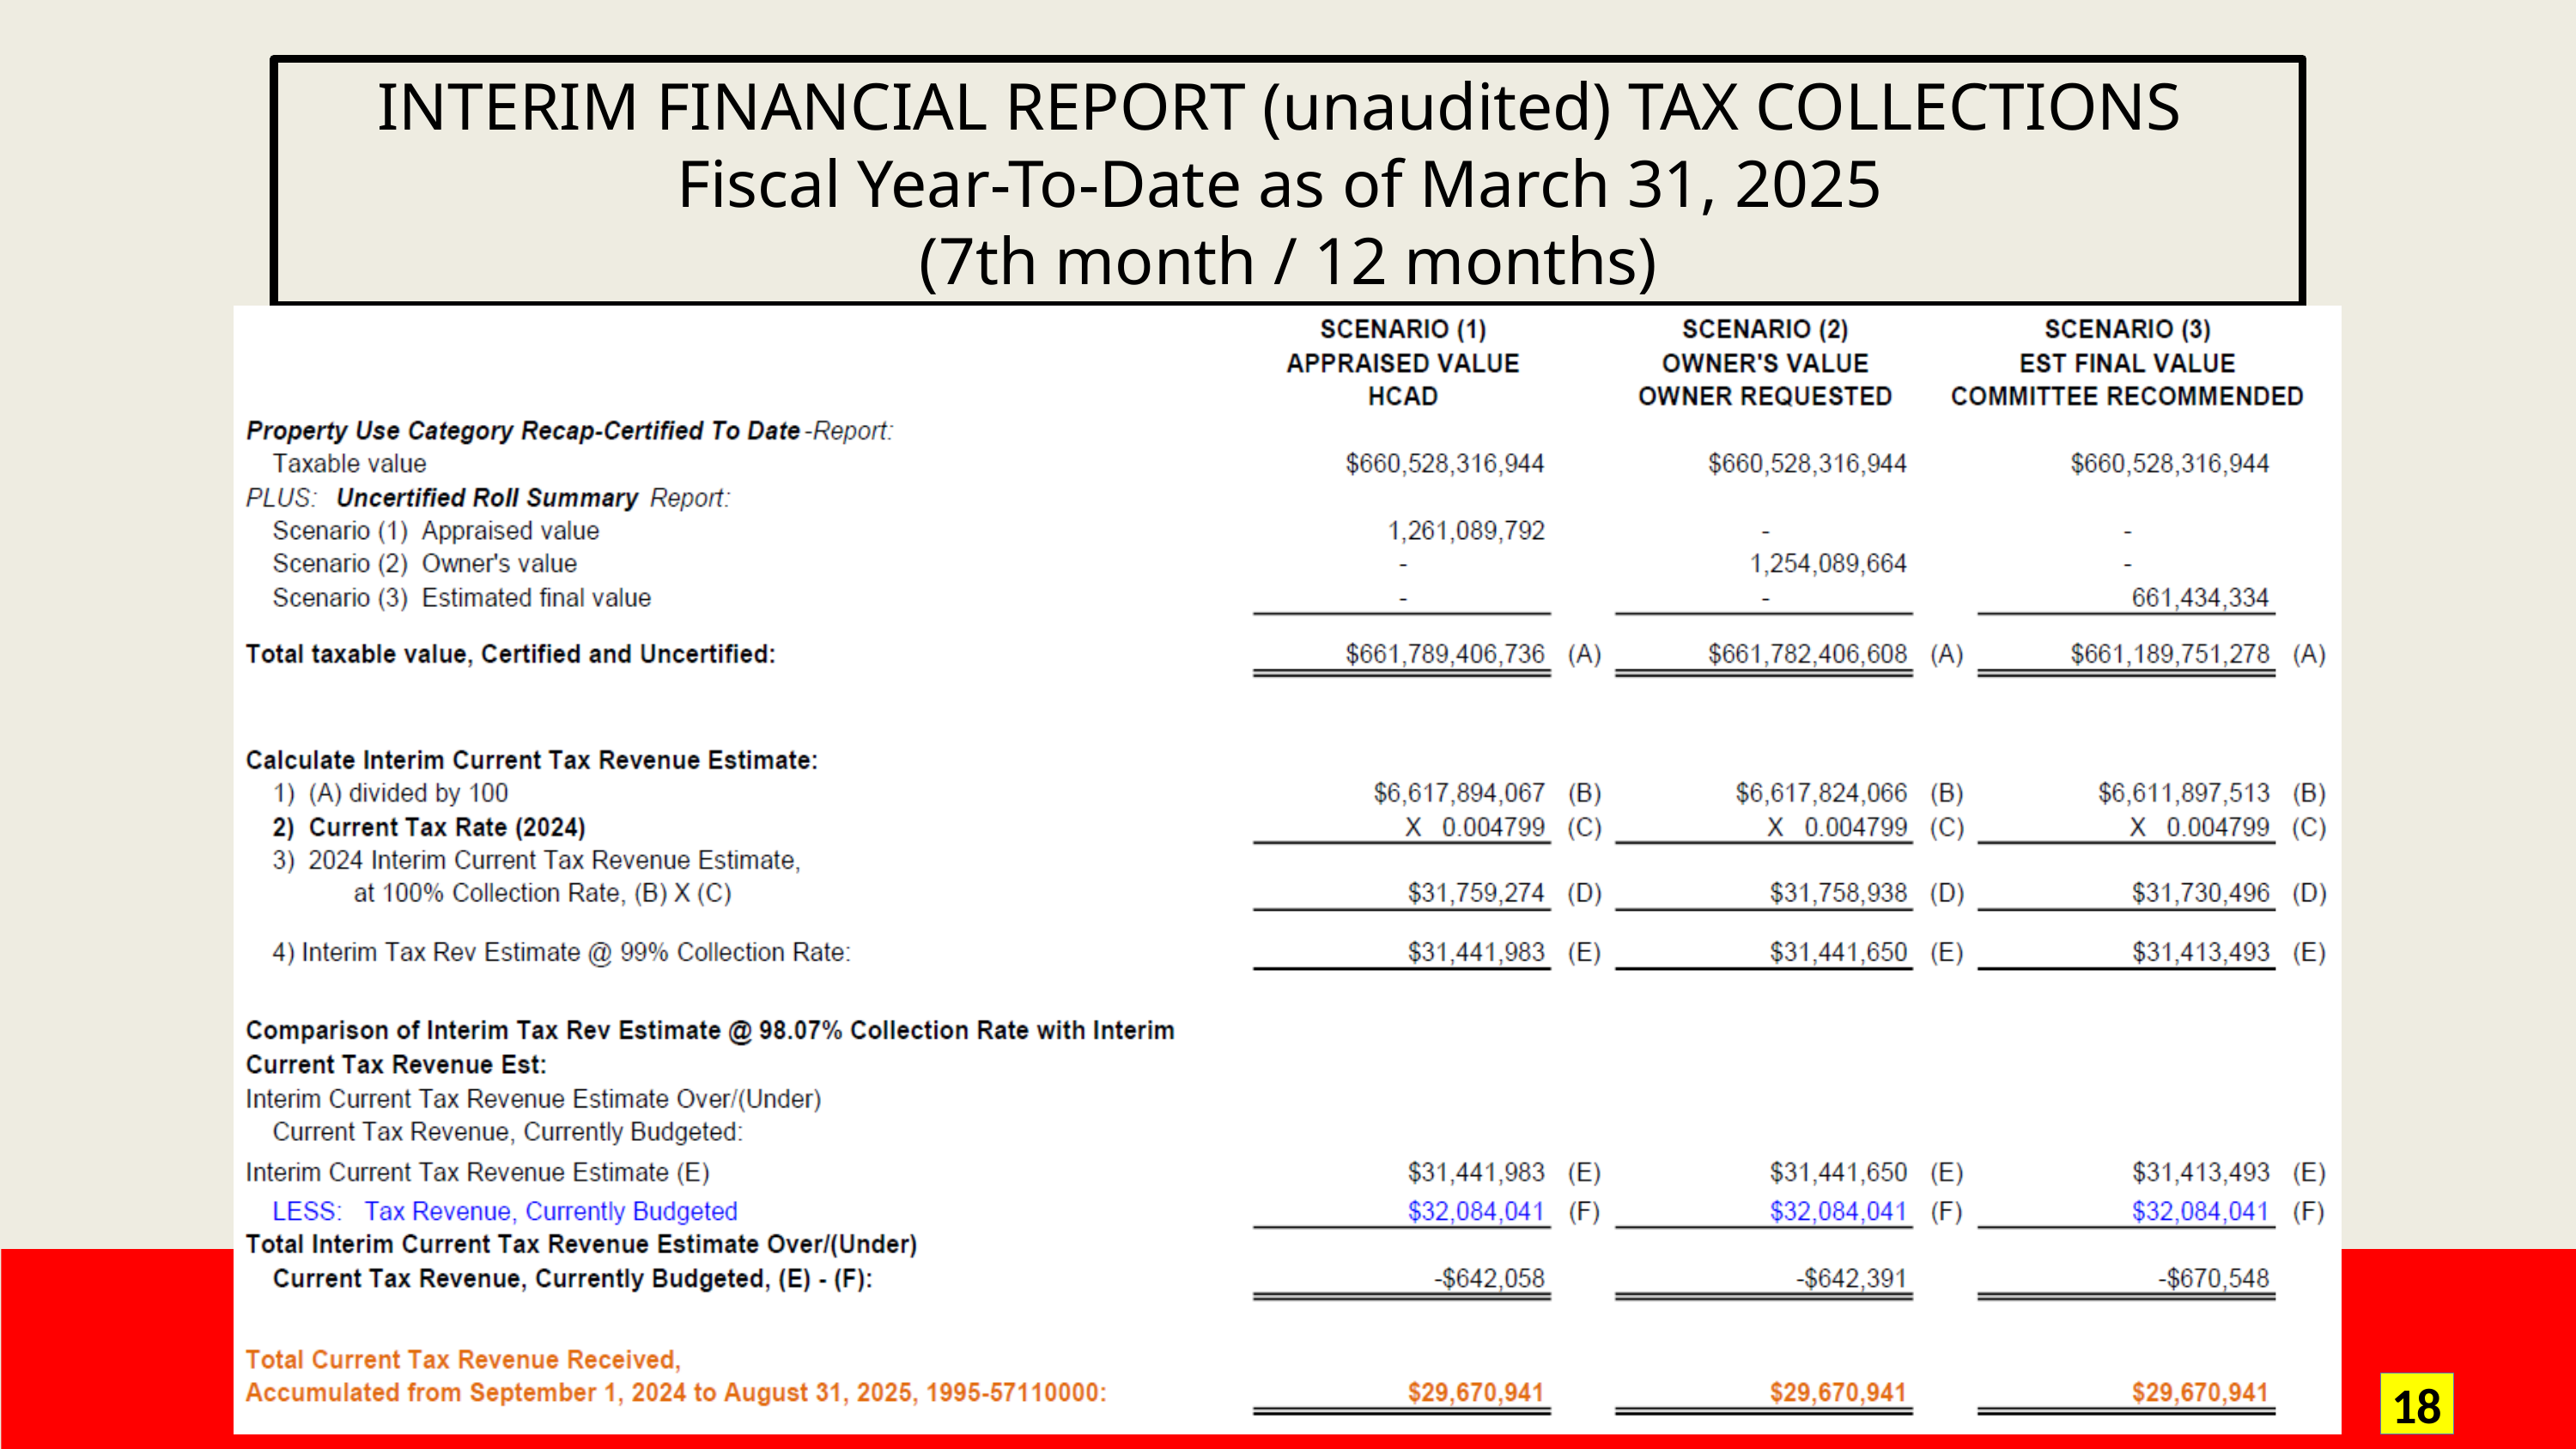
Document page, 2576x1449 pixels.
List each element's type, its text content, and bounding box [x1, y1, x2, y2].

slide_number 18 [2380, 1373, 2454, 1434]
text_box INTERIM FINANCIAL REPORT (unaudited) TAX COLLECTIONS Fiscal Year-To-Date as of March 31, 2025 (7th month / 12 months) [274, 58, 2303, 304]
text_box [1, 1249, 2576, 1449]
picture [234, 306, 2342, 1434]
